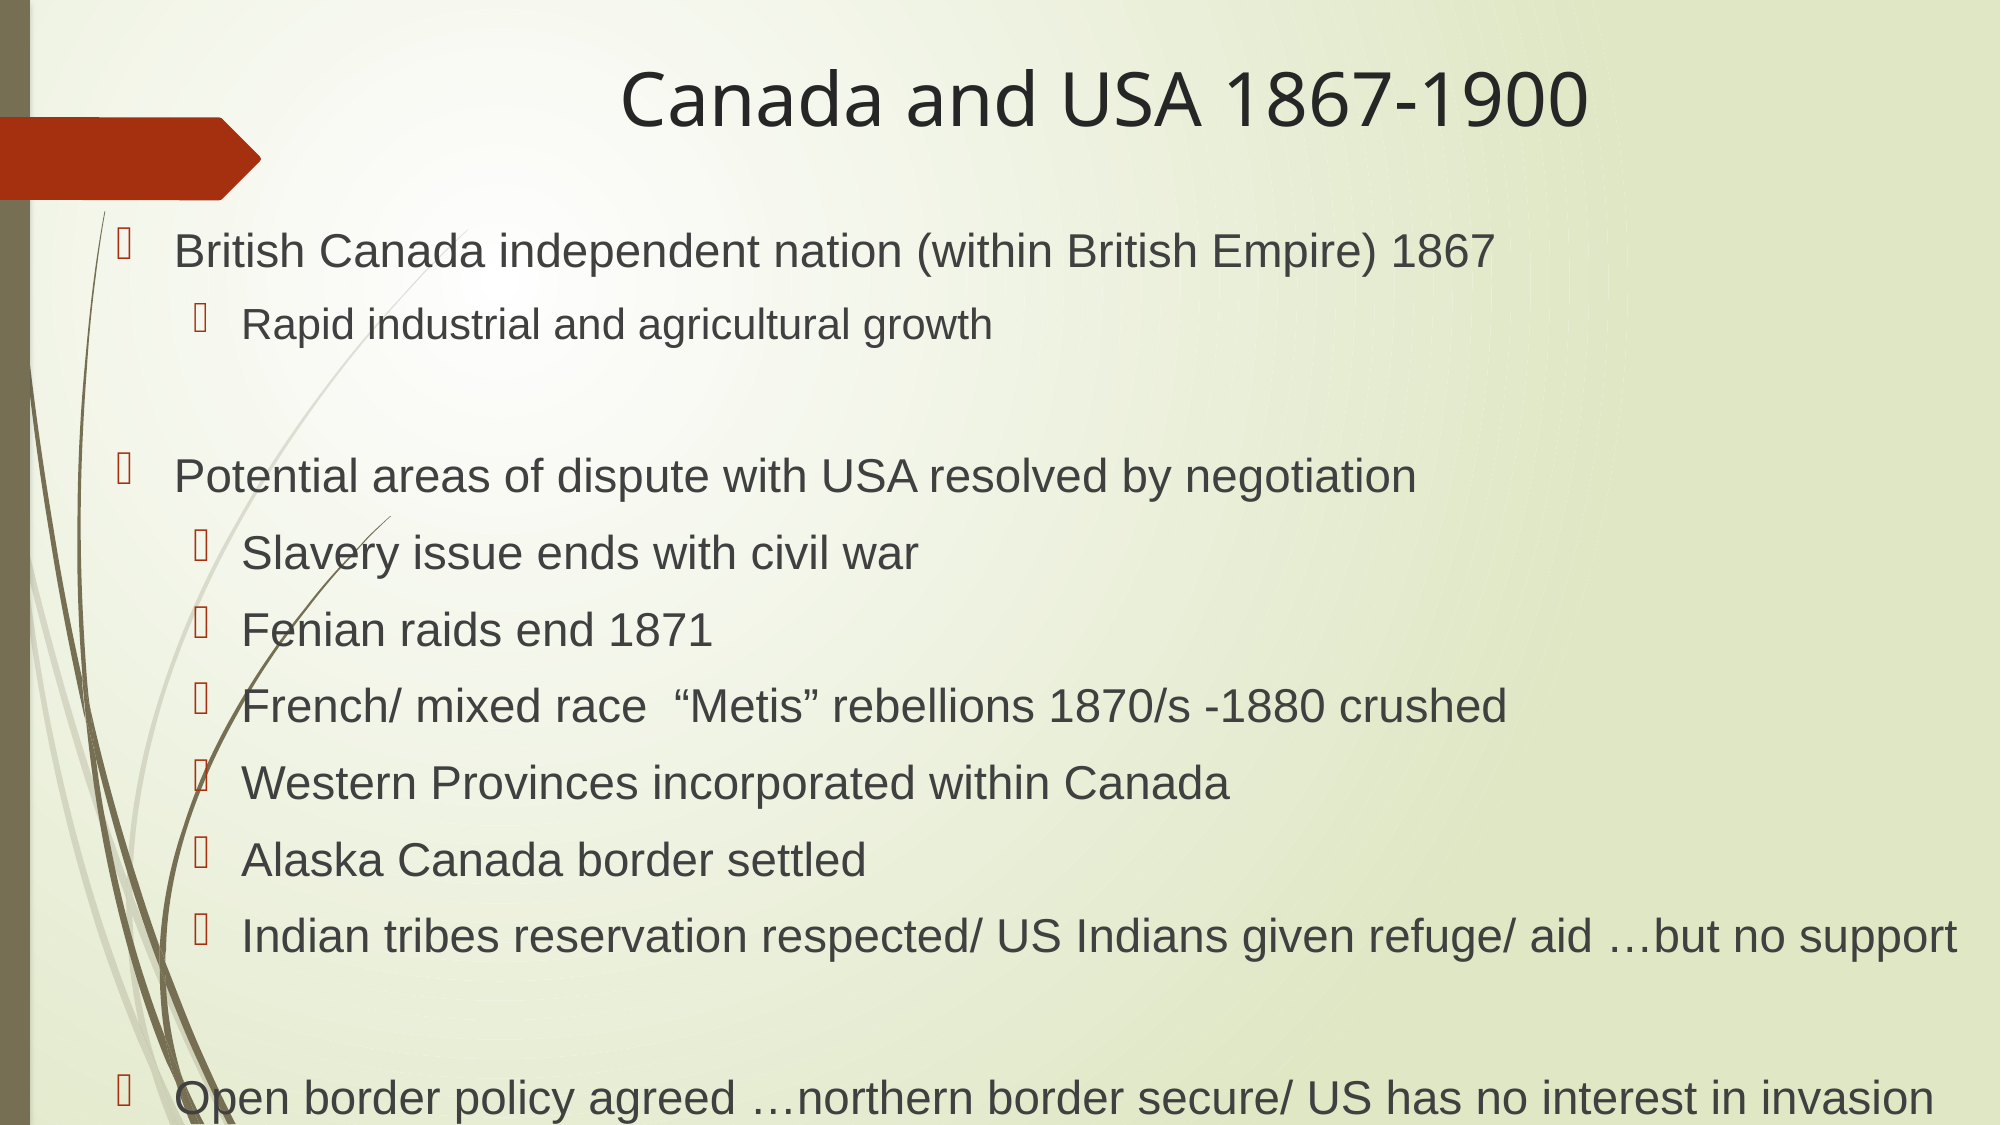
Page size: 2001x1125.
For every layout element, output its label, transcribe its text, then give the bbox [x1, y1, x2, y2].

title Canada and USA 1867-1900 [300, 43, 1911, 212]
list British Canada independent nation (within British Empire) 1867 Rapid industrial and agricultural growth Potential areas of dispute with USA resolved by negotiation Slavery issue ends with civil war Fenian raids end 1871 French/ mixed race “Metis” rebellions 1870/s -1880 crushed Western Provinces incorporated within Canada Alaska Canada border settled Indian tribes reservation respected/ US Indians given refuge/ aid …but no support Open border policy agreed …northern border secure/ US has no interest in invasion [101, 212, 2000, 1125]
